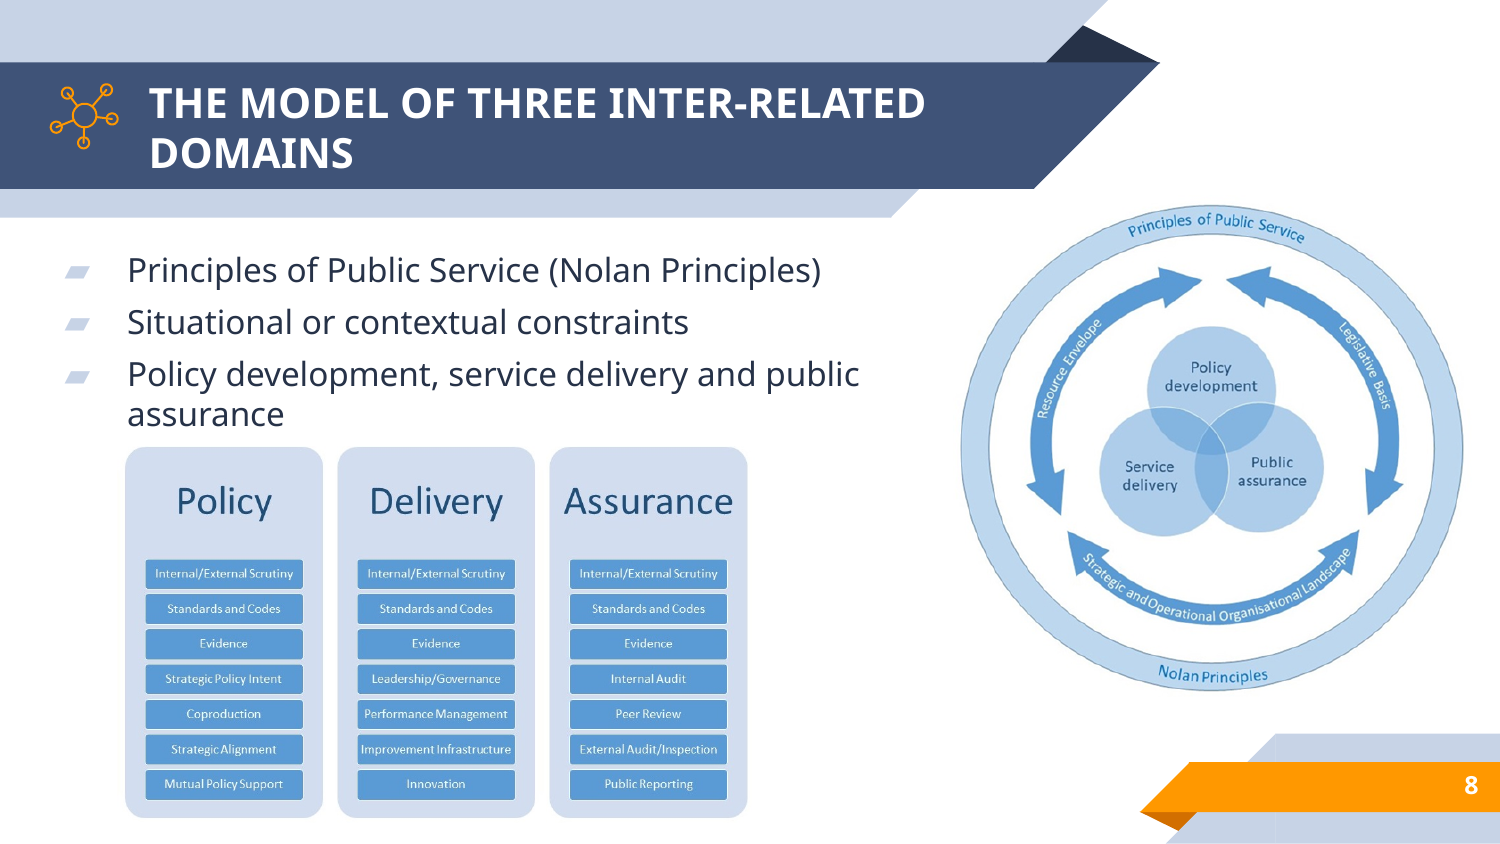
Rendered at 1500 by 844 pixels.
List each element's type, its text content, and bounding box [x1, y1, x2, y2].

picture [953, 195, 1473, 698]
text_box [50, 84, 118, 149]
title THE MODEL OF THREE INTER-RELATED DOMAINS [133, 64, 997, 190]
slide_number 8 [1249, 760, 1494, 813]
text_box Principles of Public Service (Nolan Principles) Situational or contextual constraints Policy development, service delivery and public assurance [37, 241, 917, 441]
picture [117, 446, 755, 823]
